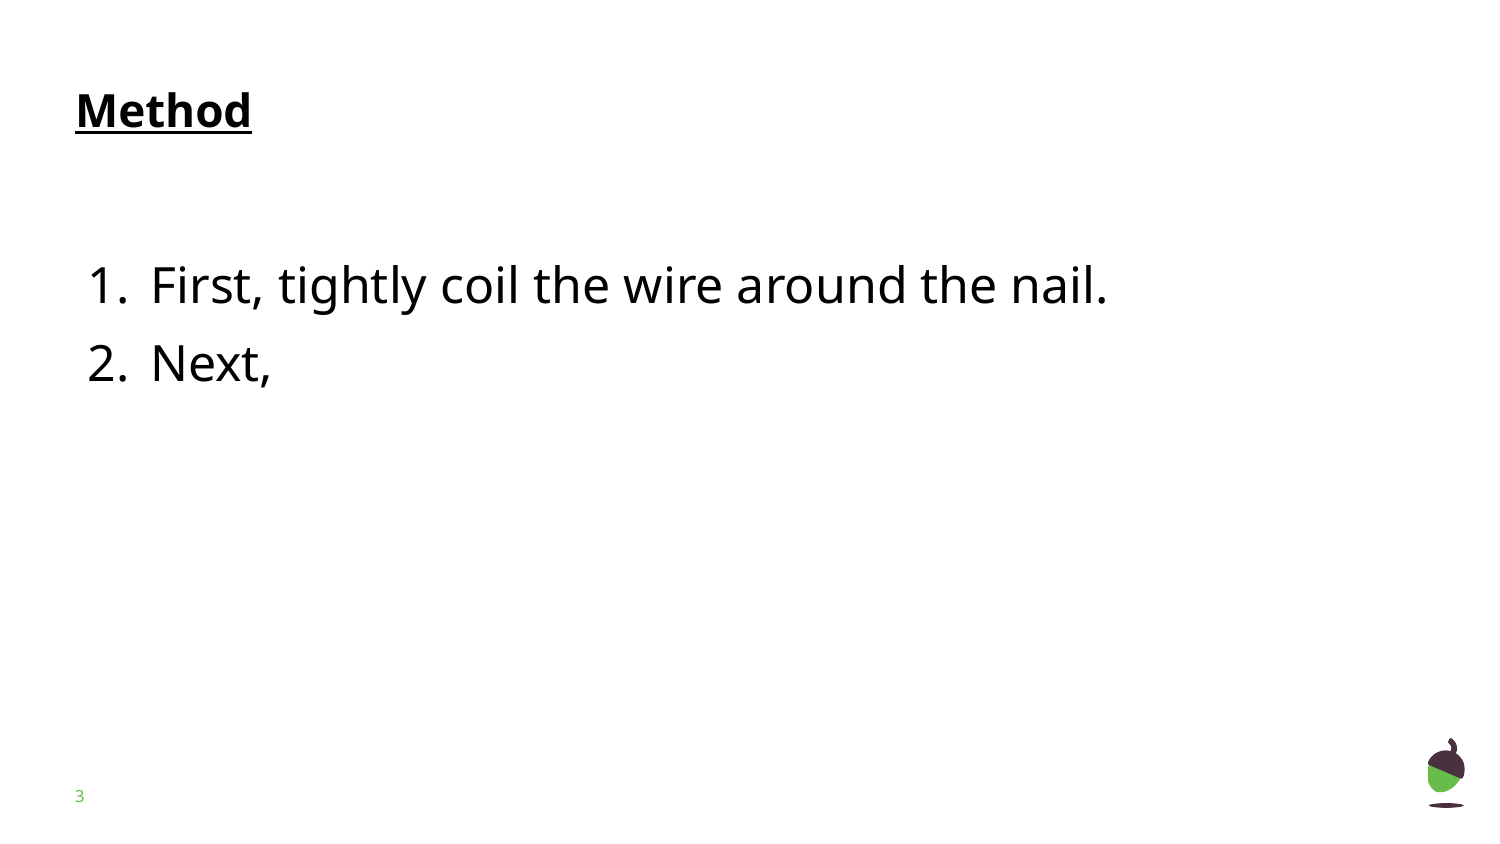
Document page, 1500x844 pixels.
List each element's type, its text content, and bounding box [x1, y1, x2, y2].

list First, tightly coil the wire around the nail. Next, [75, 235, 1425, 725]
title Method [75, 72, 1159, 207]
picture [1427, 738, 1465, 808]
slide_number ‹#› [75, 786, 194, 816]
